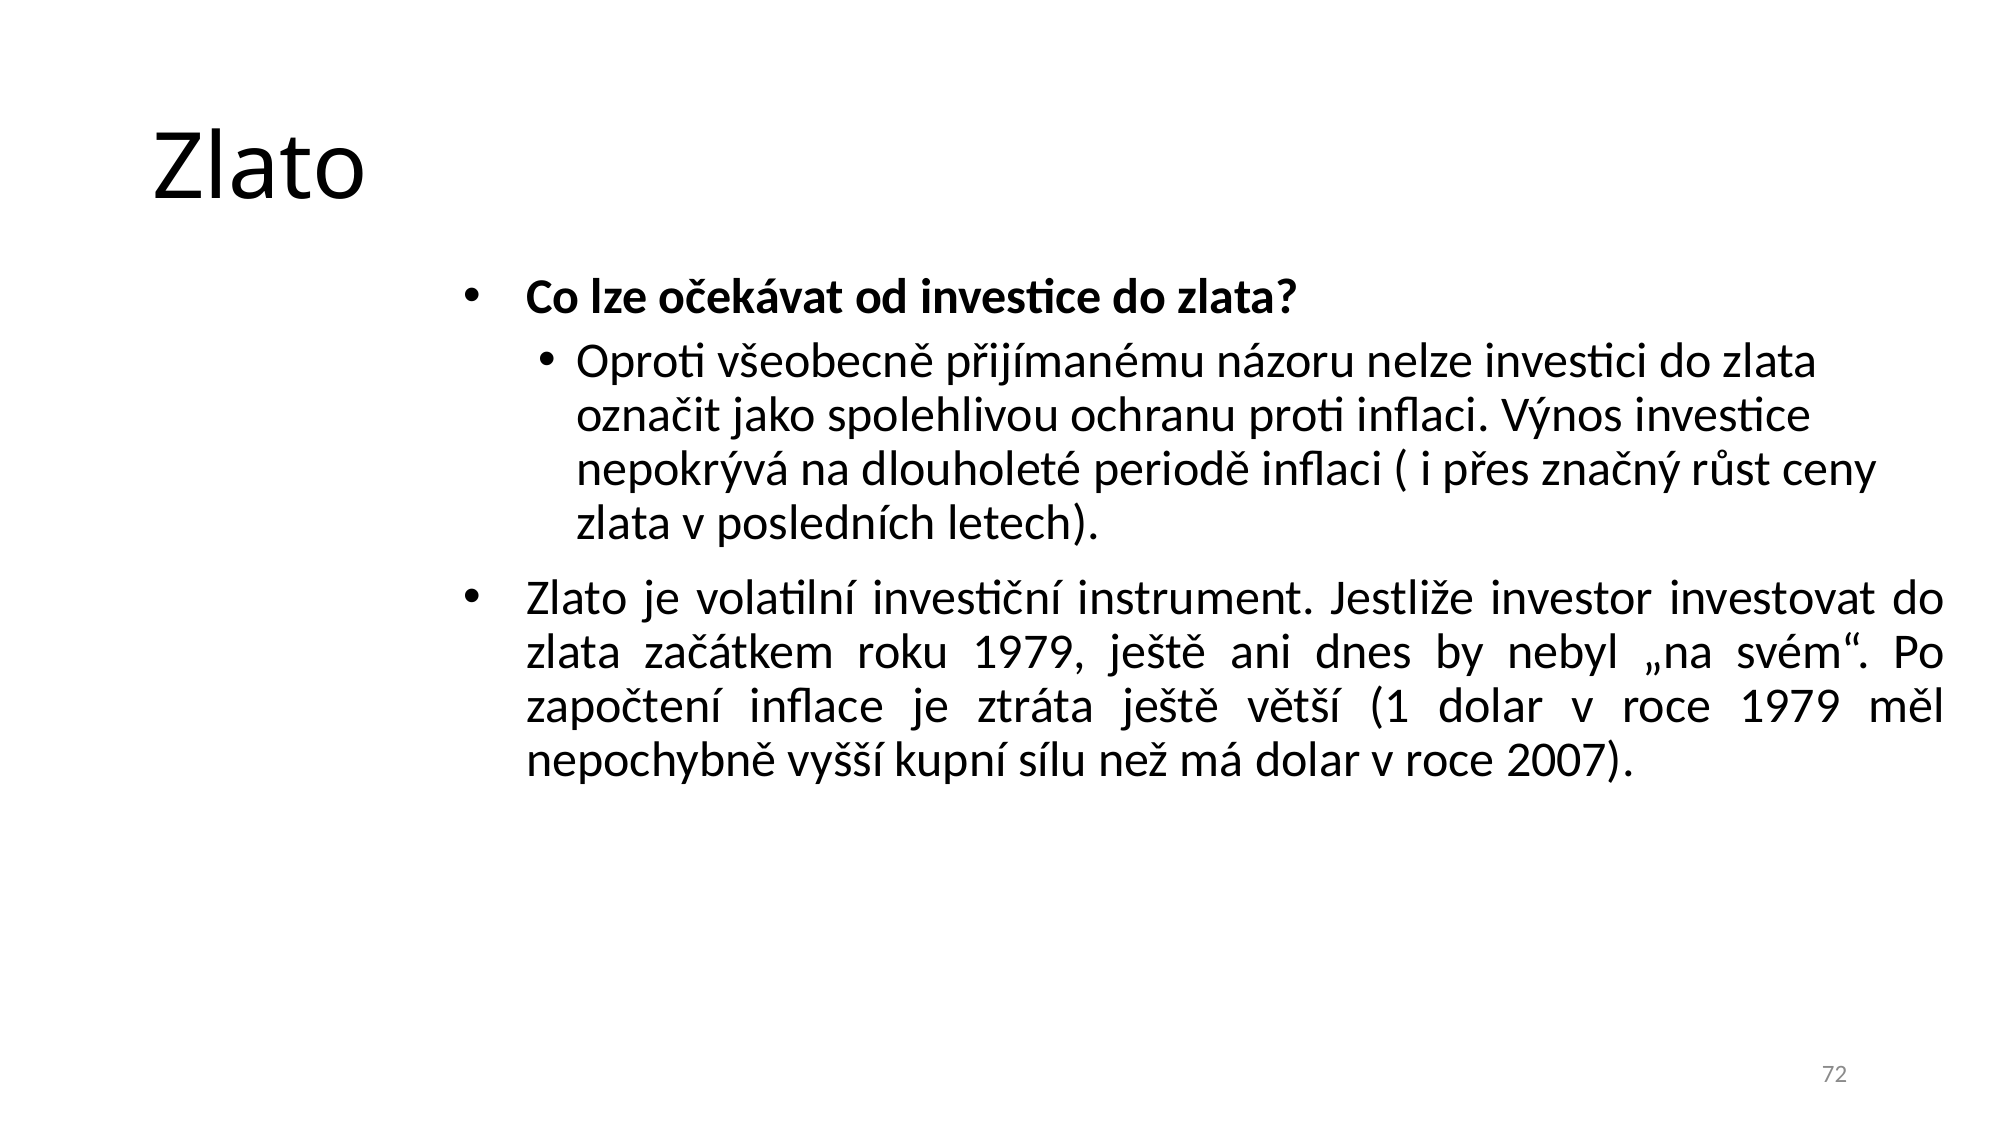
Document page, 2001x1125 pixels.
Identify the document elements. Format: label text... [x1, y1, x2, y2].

slide_number 72 [1412, 1042, 1863, 1103]
title Zlato [137, 59, 1863, 278]
list Co lze očekávat od investice do zlata? Oproti všeobecně přijímanému názoru nelze investici do zlata označit jako spolehlivou ochranu proti inflaci. Výnos investice nepokrývá na dlouholeté periodě inflaci ( i přes značný růst ceny zlata v posledních letech). Zlato je volatilní investiční instrument. Jestliže investor investovat do zlata začátkem roku 1979, ještě ani dnes by nebyl „na svém“. Po započtení inflace je ztráta ještě větší (1 dolar v roce 1979 měl nepochybně vyšší kupní sílu než má dolar v roce 2007). [448, 262, 1961, 1125]
